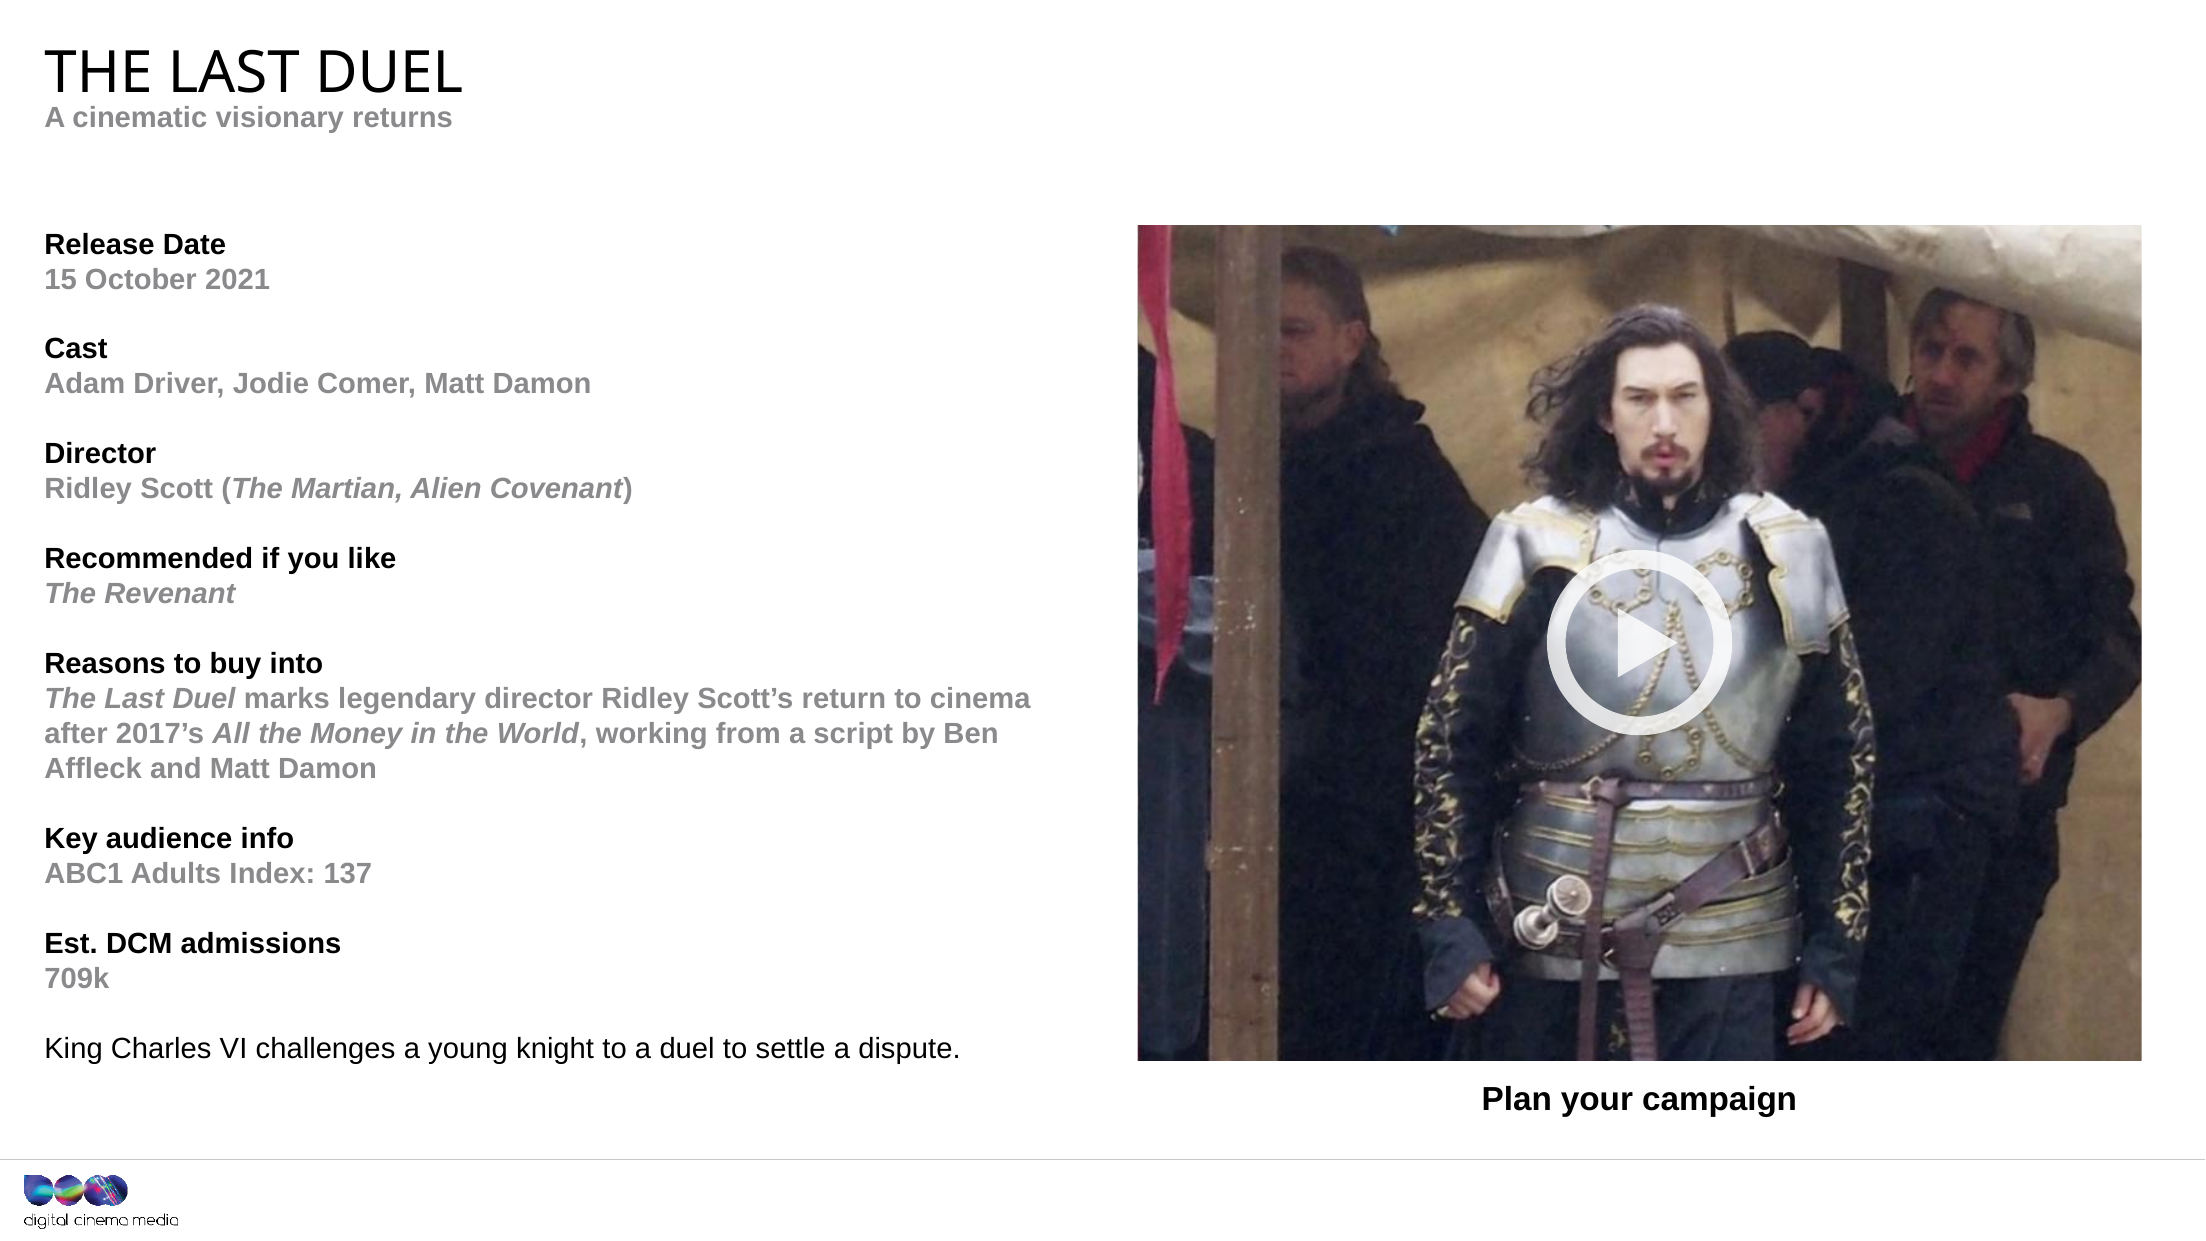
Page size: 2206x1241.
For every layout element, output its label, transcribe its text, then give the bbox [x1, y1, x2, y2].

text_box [1546, 549, 1733, 736]
picture [1137, 224, 2142, 1061]
picture [24, 1175, 178, 1229]
list A cinematic visionary returns [44, 102, 2083, 174]
title The last duel [44, 44, 2081, 93]
text_box Plan your campaign [1192, 1069, 2087, 1124]
list Release Date 15 October 2021 Cast Adam Driver, Jodie Comer, Matt Damon Director Ridley Scott (The Martian, Alien Covenant) Recommended if you like The Revenant Reasons to buy into The Last Duel marks legendary director Ridley Scott’s return to cinema after 2017’s All the Money in the World, working from a script by Ben Affleck and Matt Damon Key audience info ABC1 Adults Index: 137 Est. DCM admissions 709k King Charles VI challenges a young knight to a duel to settle a dispute. [44, 225, 1086, 1070]
